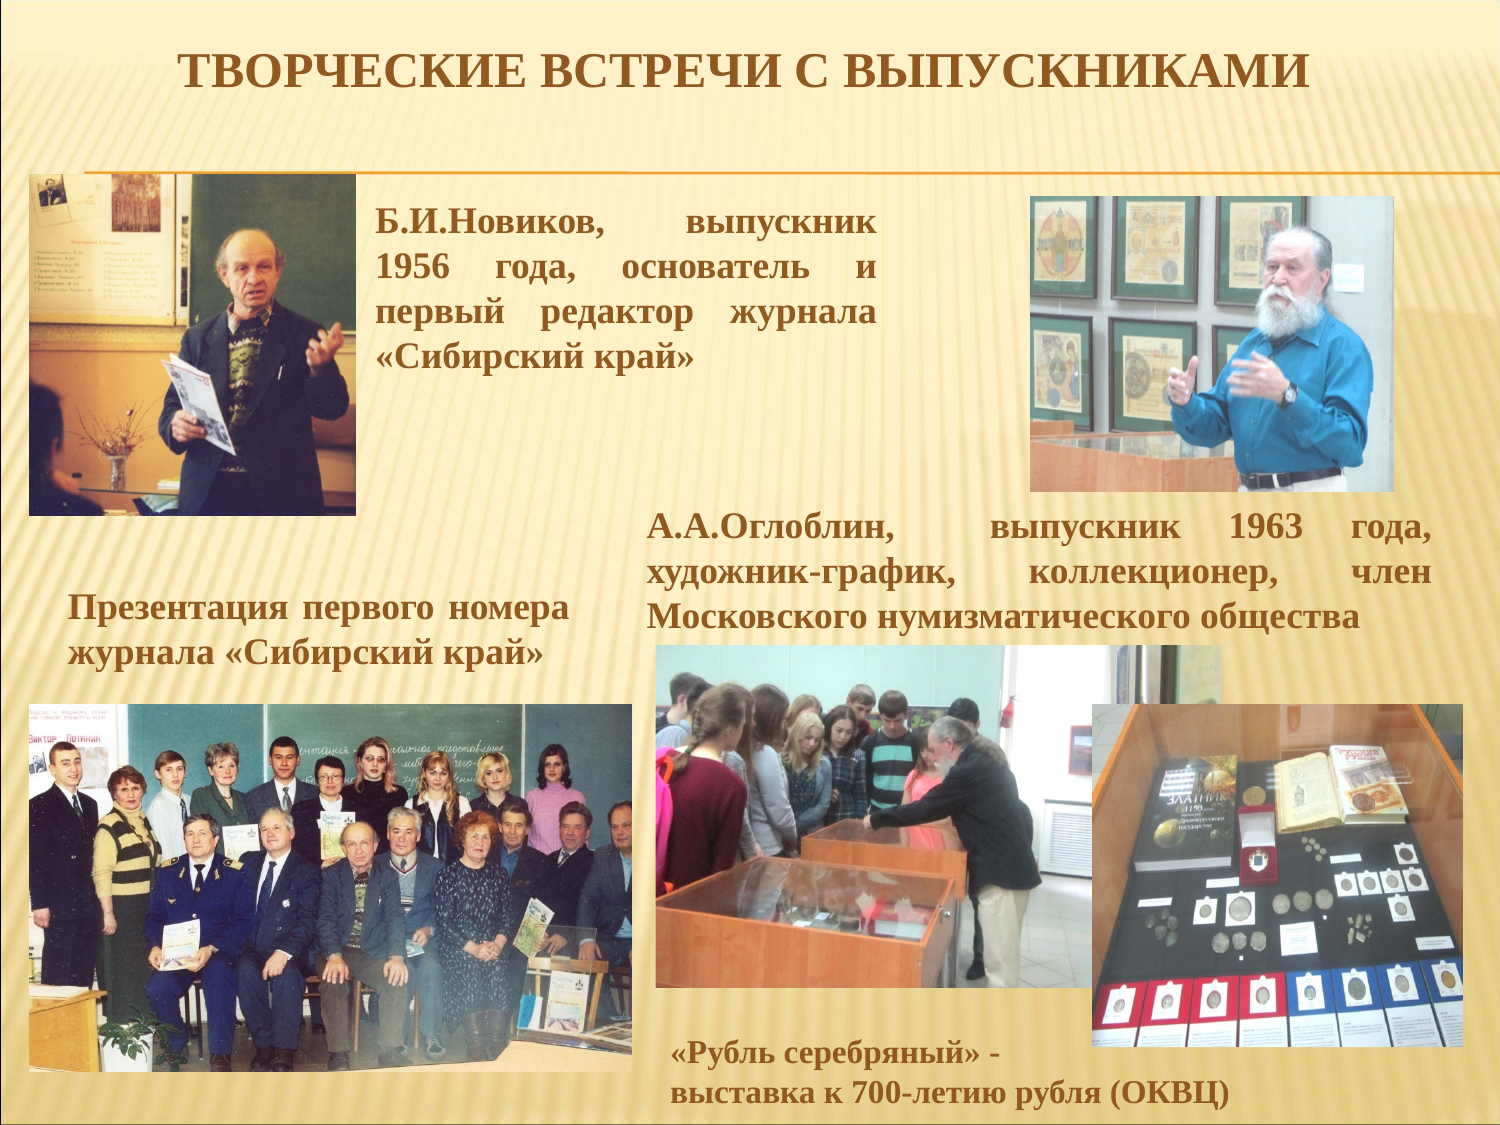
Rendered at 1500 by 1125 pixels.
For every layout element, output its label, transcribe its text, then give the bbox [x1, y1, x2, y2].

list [655, 644, 1223, 989]
picture [0, 0, 1500, 1125]
text_box Творческие встречи с выпускниками [0, 19, 1495, 116]
text_box Презентация первого номера журнала «Сибирский край» [53, 574, 585, 679]
text_box А.А.Оглоблин, выпускник 1963 года, художник-график, коллекционер, член Московского нумизматического общества [631, 493, 1447, 644]
text_box Б.И.Новиков, выпускник 1956 года, основатель и первый редактор журнала «Сибирский край» [364, 188, 892, 384]
text_box «Рубль серебряный» - выставка к 700-летию рубля (ОКВЦ) [655, 1023, 1459, 1118]
